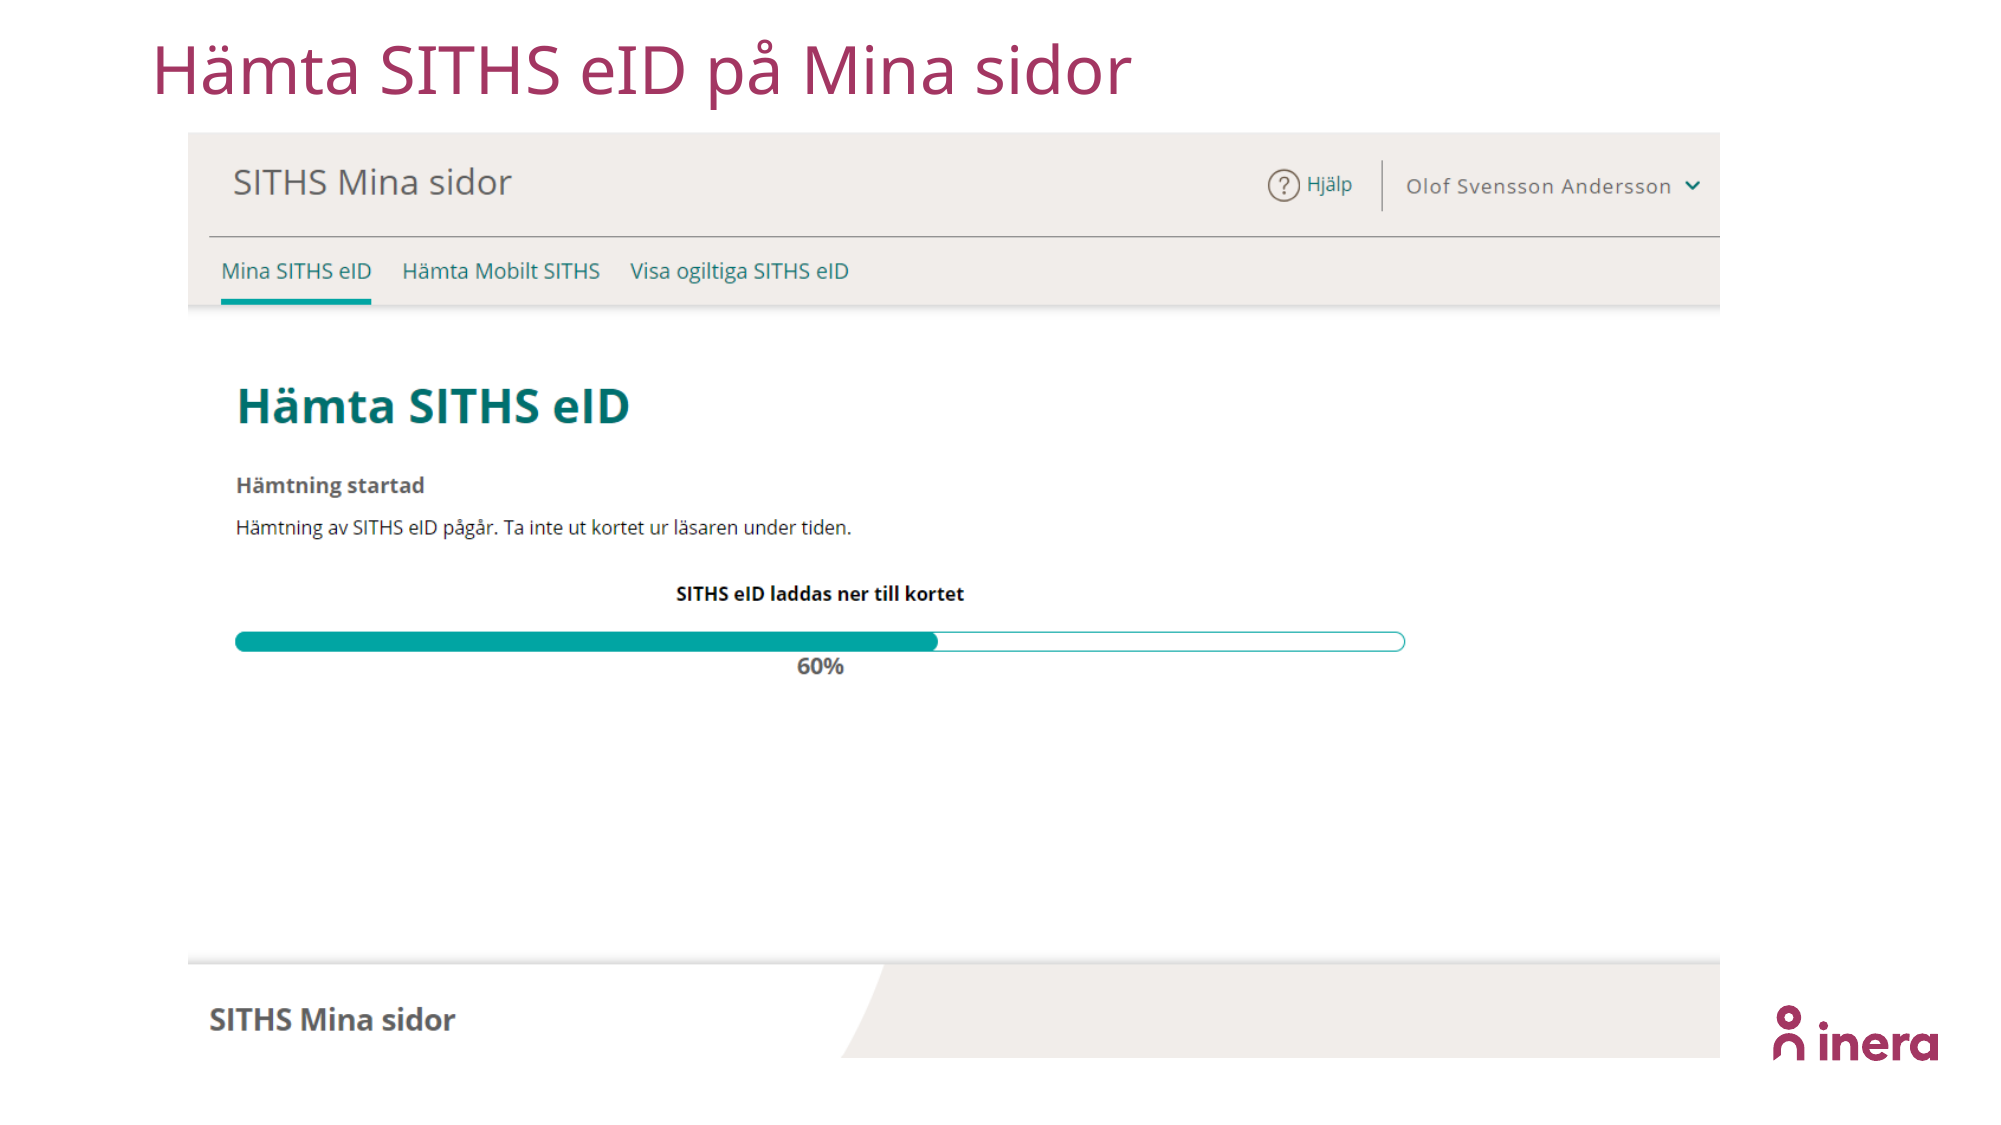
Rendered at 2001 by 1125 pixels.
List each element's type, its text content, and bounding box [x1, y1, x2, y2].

title Hämta SITHS eID på Mina sidor [151, 27, 1849, 161]
picture [188, 132, 1720, 1058]
